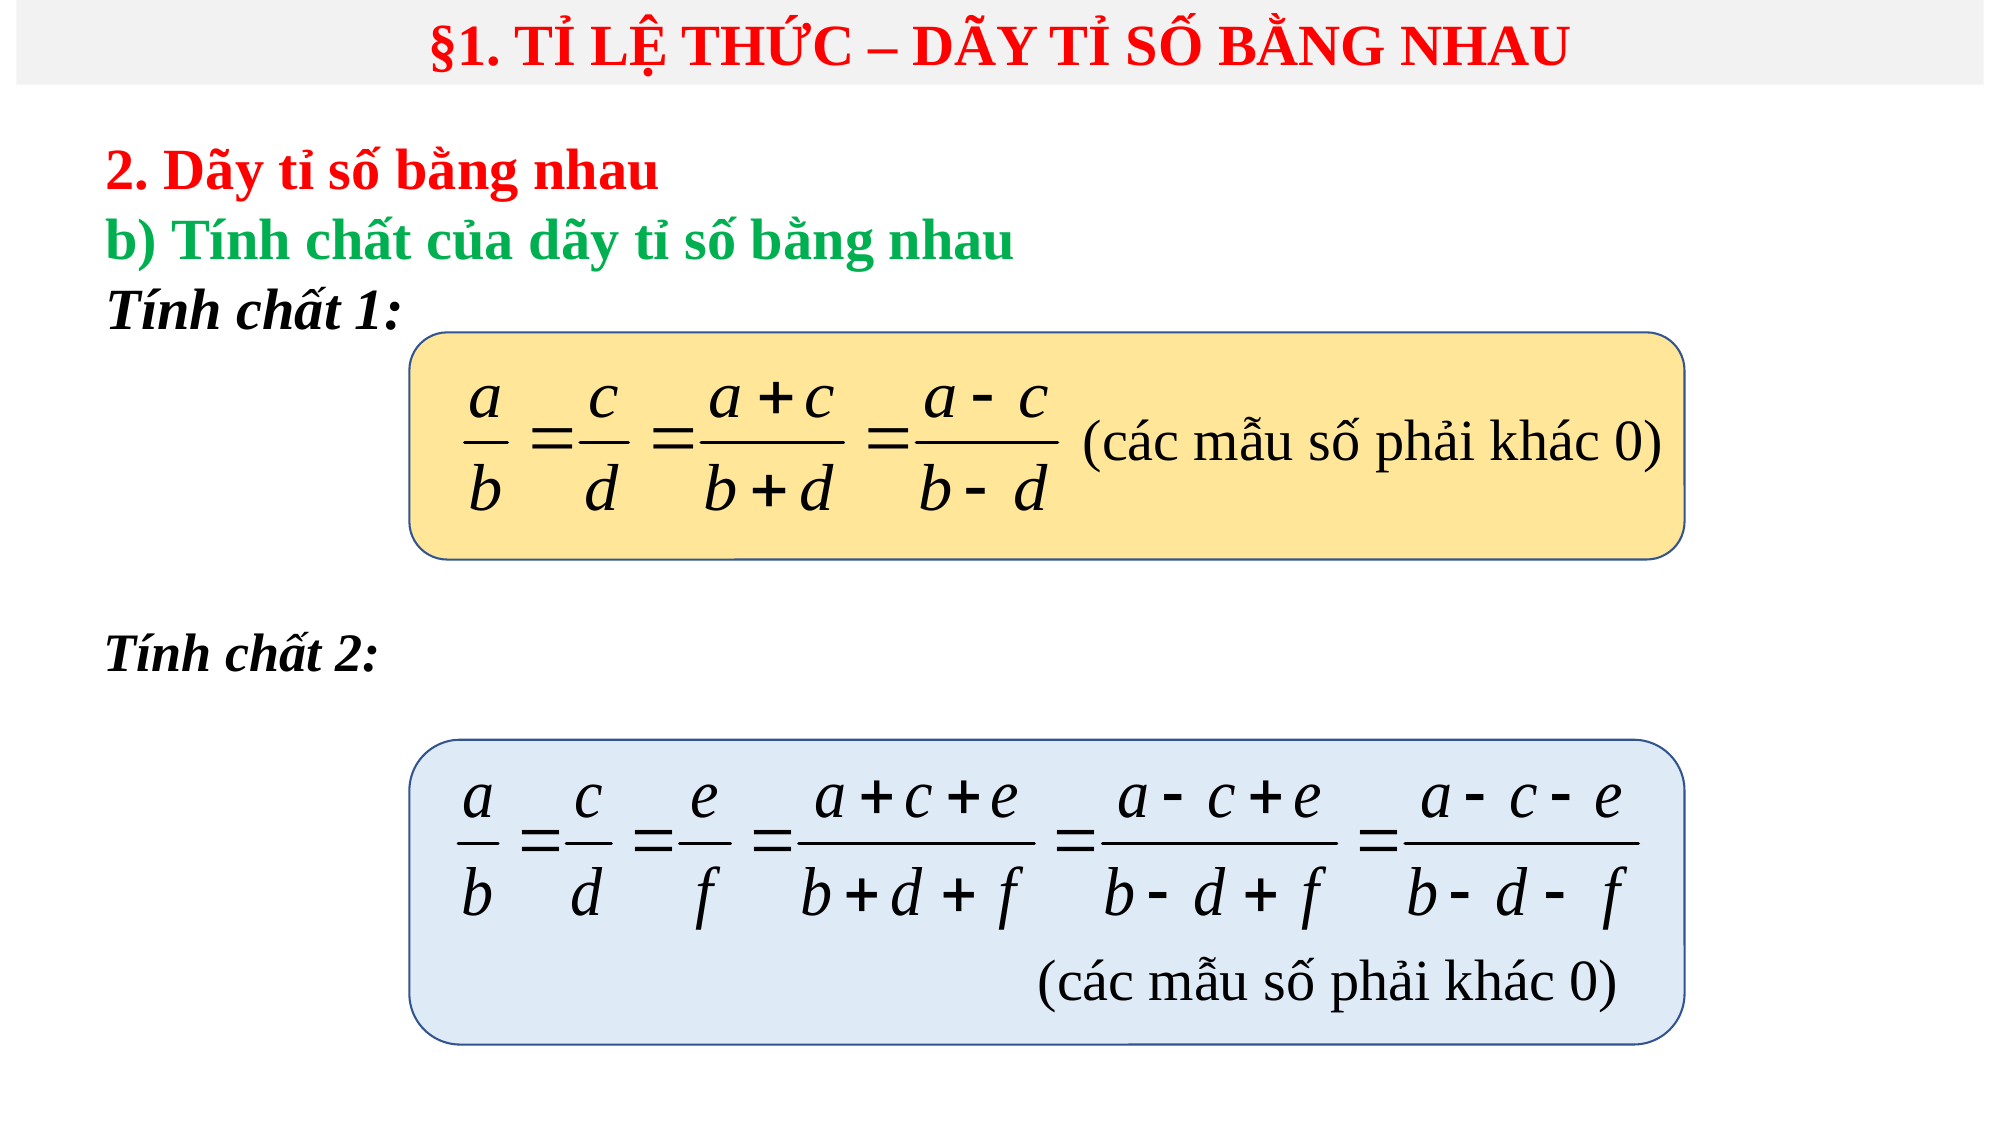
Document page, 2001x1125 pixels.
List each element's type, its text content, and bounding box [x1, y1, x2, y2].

text_box [408, 331, 1686, 561]
text_box §1. TỈ LỆ THỨC – DÃY TỈ SỐ BẰNG NHAU [16, 0, 1984, 85]
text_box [409, 739, 1699, 1045]
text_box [451, 352, 1685, 524]
text_box Tính chất 2: [88, 609, 410, 690]
text_box 2. Dãy tỉ số bằng nhau b) Tính chất của dãy tỉ số bằng nhau Tính chất 1: [90, 123, 1091, 349]
